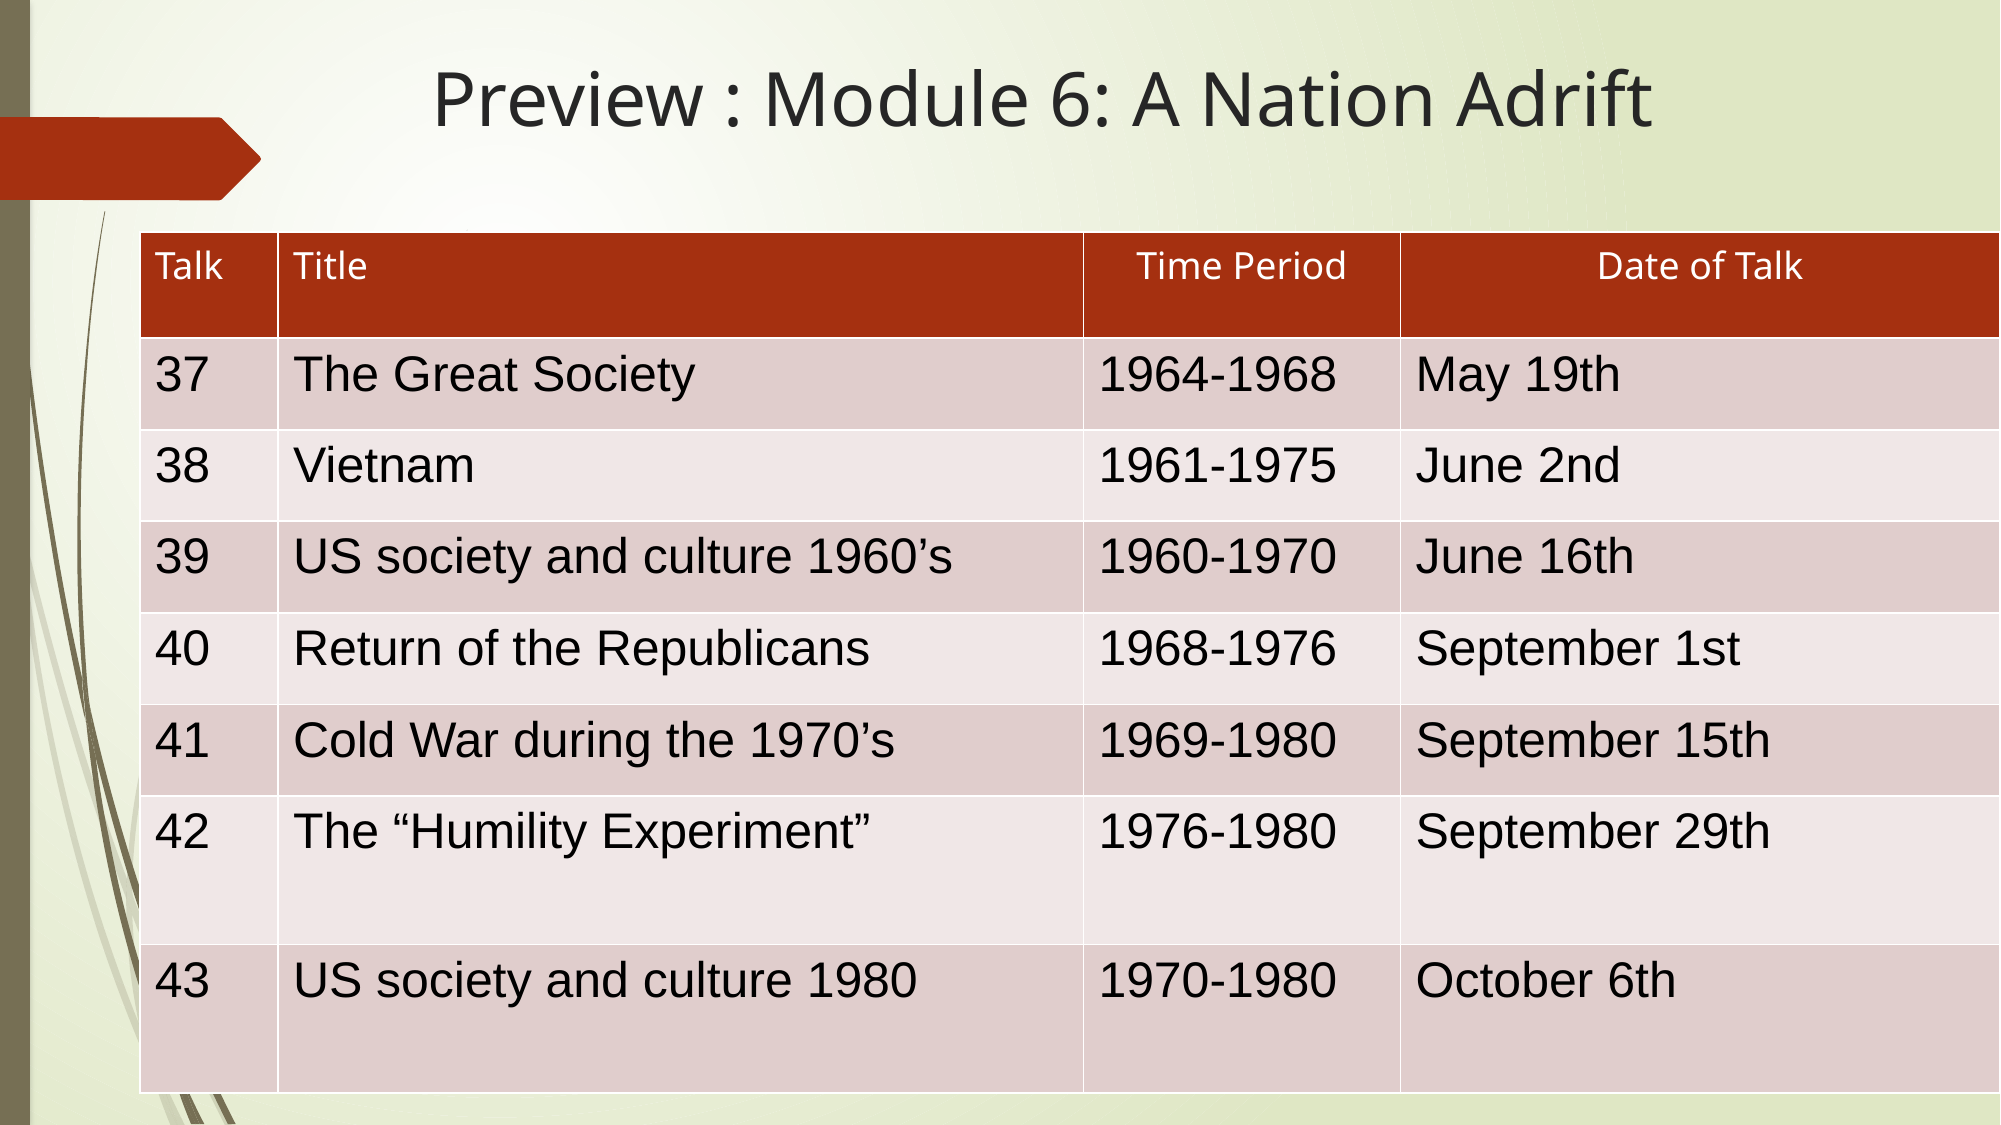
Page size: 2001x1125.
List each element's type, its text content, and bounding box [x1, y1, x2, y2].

table_cell 1970-1980 [1084, 945, 1400, 1092]
table_cell Return of the Republicans [279, 614, 1083, 704]
table_cell The Great Society [279, 339, 1083, 429]
table_cell Vietnam [279, 431, 1083, 520]
table_cell September 15th [1401, 705, 1999, 795]
table_cell 43 [141, 945, 277, 1092]
table_cell 39 [141, 522, 277, 612]
table_cell US society and culture 1960’s [279, 522, 1083, 612]
table_cell 1968-1976 [1084, 614, 1400, 704]
table_cell September 29th [1401, 797, 1999, 944]
table_cell October 6th [1401, 945, 1999, 1092]
table_cell 37 [141, 339, 277, 429]
table_header Title [279, 233, 1083, 337]
table_cell 1964-1968 [1084, 339, 1400, 429]
table_header Date of Talk [1401, 233, 1999, 337]
table_cell The “Humility Experiment” [279, 797, 1083, 944]
title Preview : Module 6: A Nation Adrift [416, 43, 1879, 231]
table_header Time Period [1084, 233, 1400, 337]
table_cell 1969-1980 [1084, 705, 1400, 795]
table_cell 42 [141, 797, 277, 944]
table_cell US society and culture 1980 [279, 945, 1083, 1092]
table_cell May 19th [1401, 339, 1999, 429]
table_cell 40 [141, 614, 277, 704]
table_cell 1961-1975 [1084, 431, 1400, 520]
table_cell 1960-1970 [1084, 522, 1400, 612]
table_cell June 16th [1401, 522, 1999, 612]
table_cell September 1st [1401, 614, 1999, 704]
table_cell 38 [141, 431, 277, 520]
table_header Talk [141, 233, 277, 337]
table_cell 1976-1980 [1084, 797, 1400, 944]
table_cell June 2nd [1401, 431, 1999, 520]
table_cell Cold War during the 1970’s [279, 705, 1083, 795]
table_cell 41 [141, 705, 277, 795]
